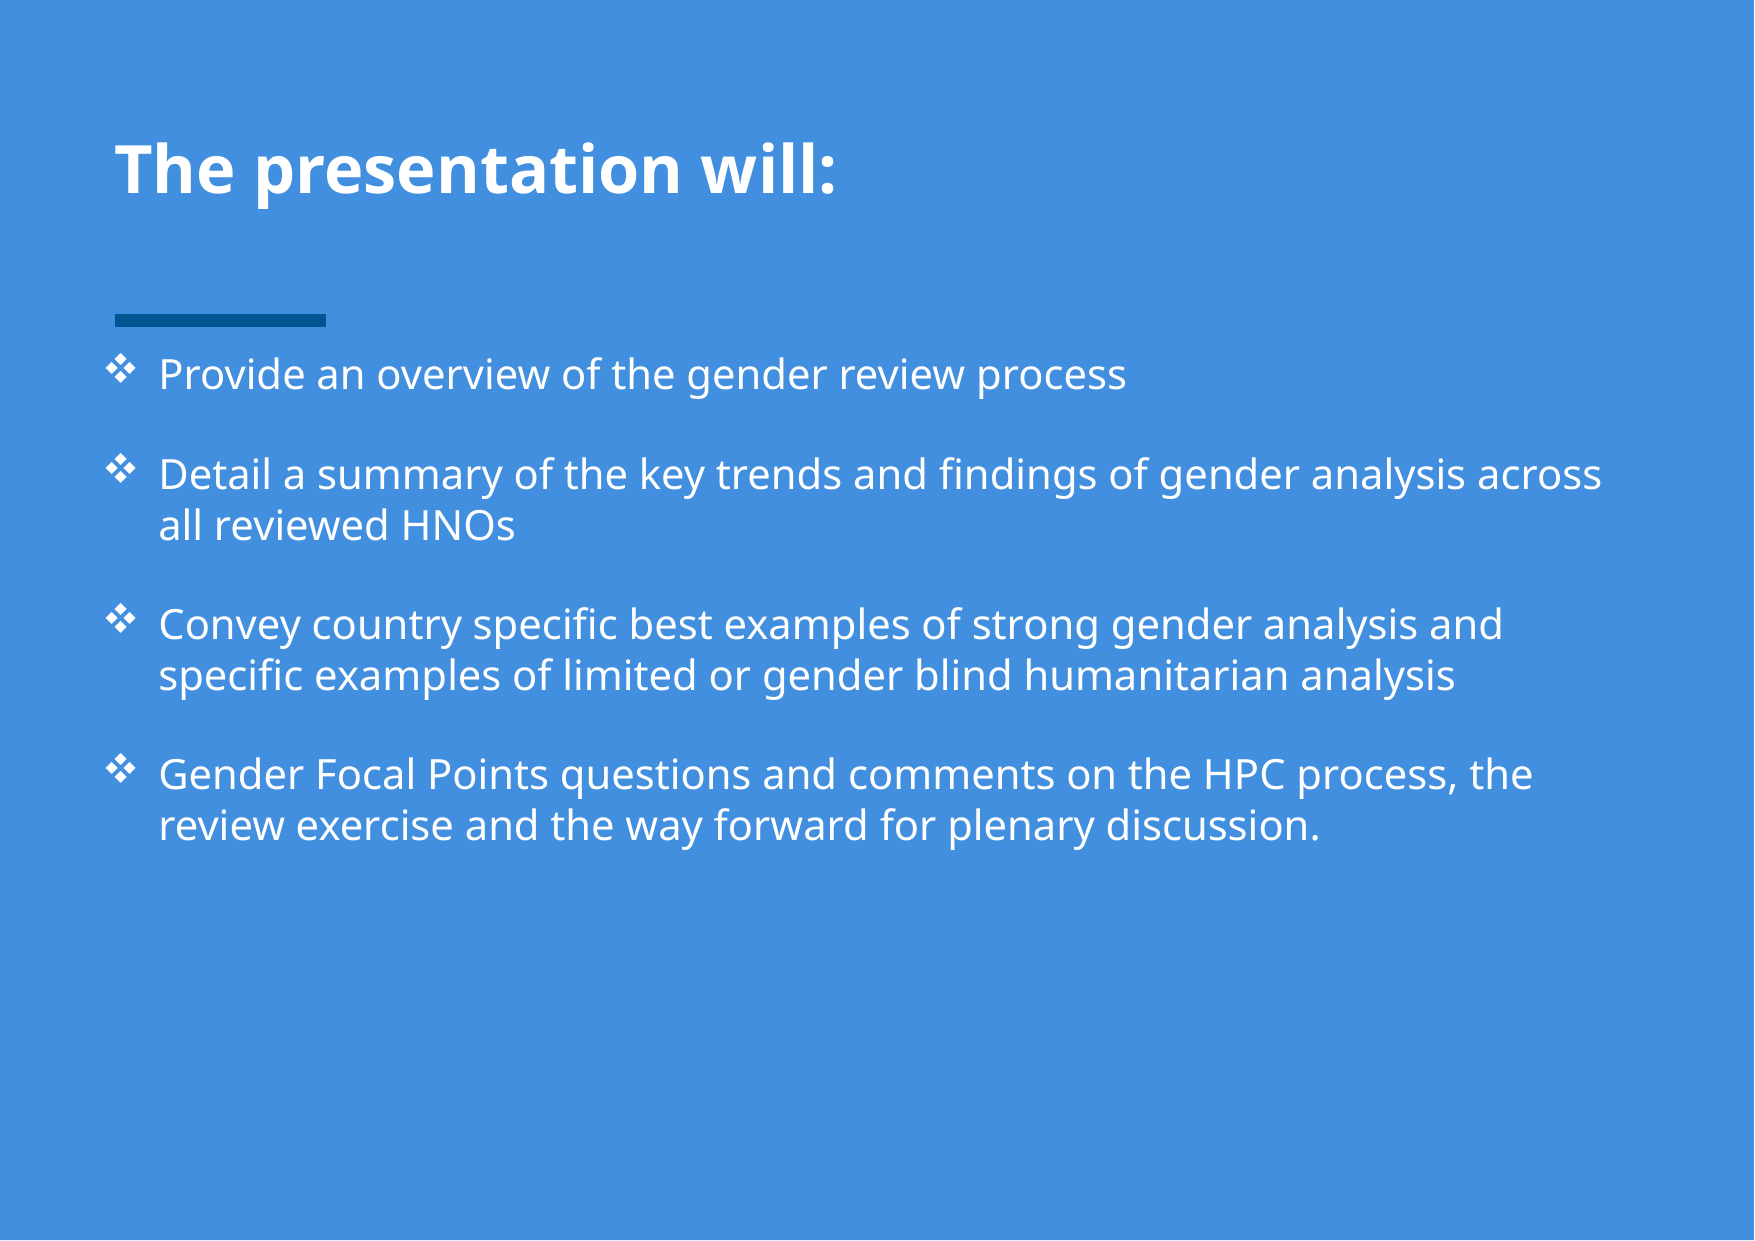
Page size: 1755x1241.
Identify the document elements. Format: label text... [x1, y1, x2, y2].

list Provide an overview of the gender review process Detail a summary of the key trends and findings of gender analysis across all reviewed HNOs Convey country specific best examples of strong gender analysis and specific examples of limited or gender blind humanitarian analysis Gender Focal Points questions and comments on the HPC process, the review exercise and the way forward for plenary discussion. [102, 348, 1628, 1117]
list The presentation will: [114, 127, 1565, 296]
